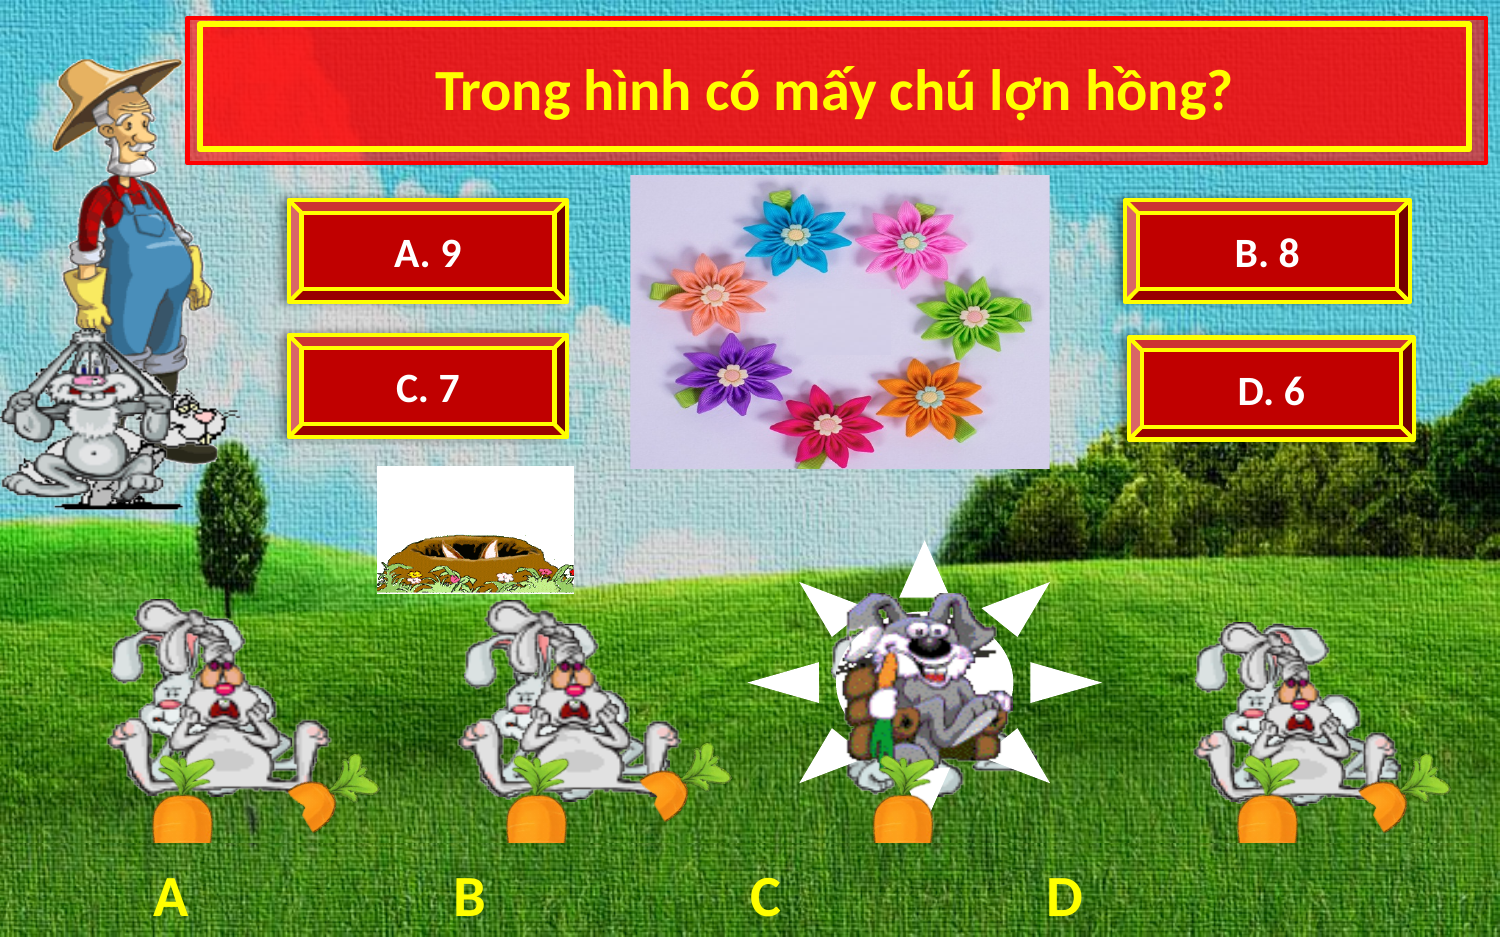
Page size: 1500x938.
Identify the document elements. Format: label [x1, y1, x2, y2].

picture [0, 0, 1500, 937]
text_box [630, 175, 1050, 469]
